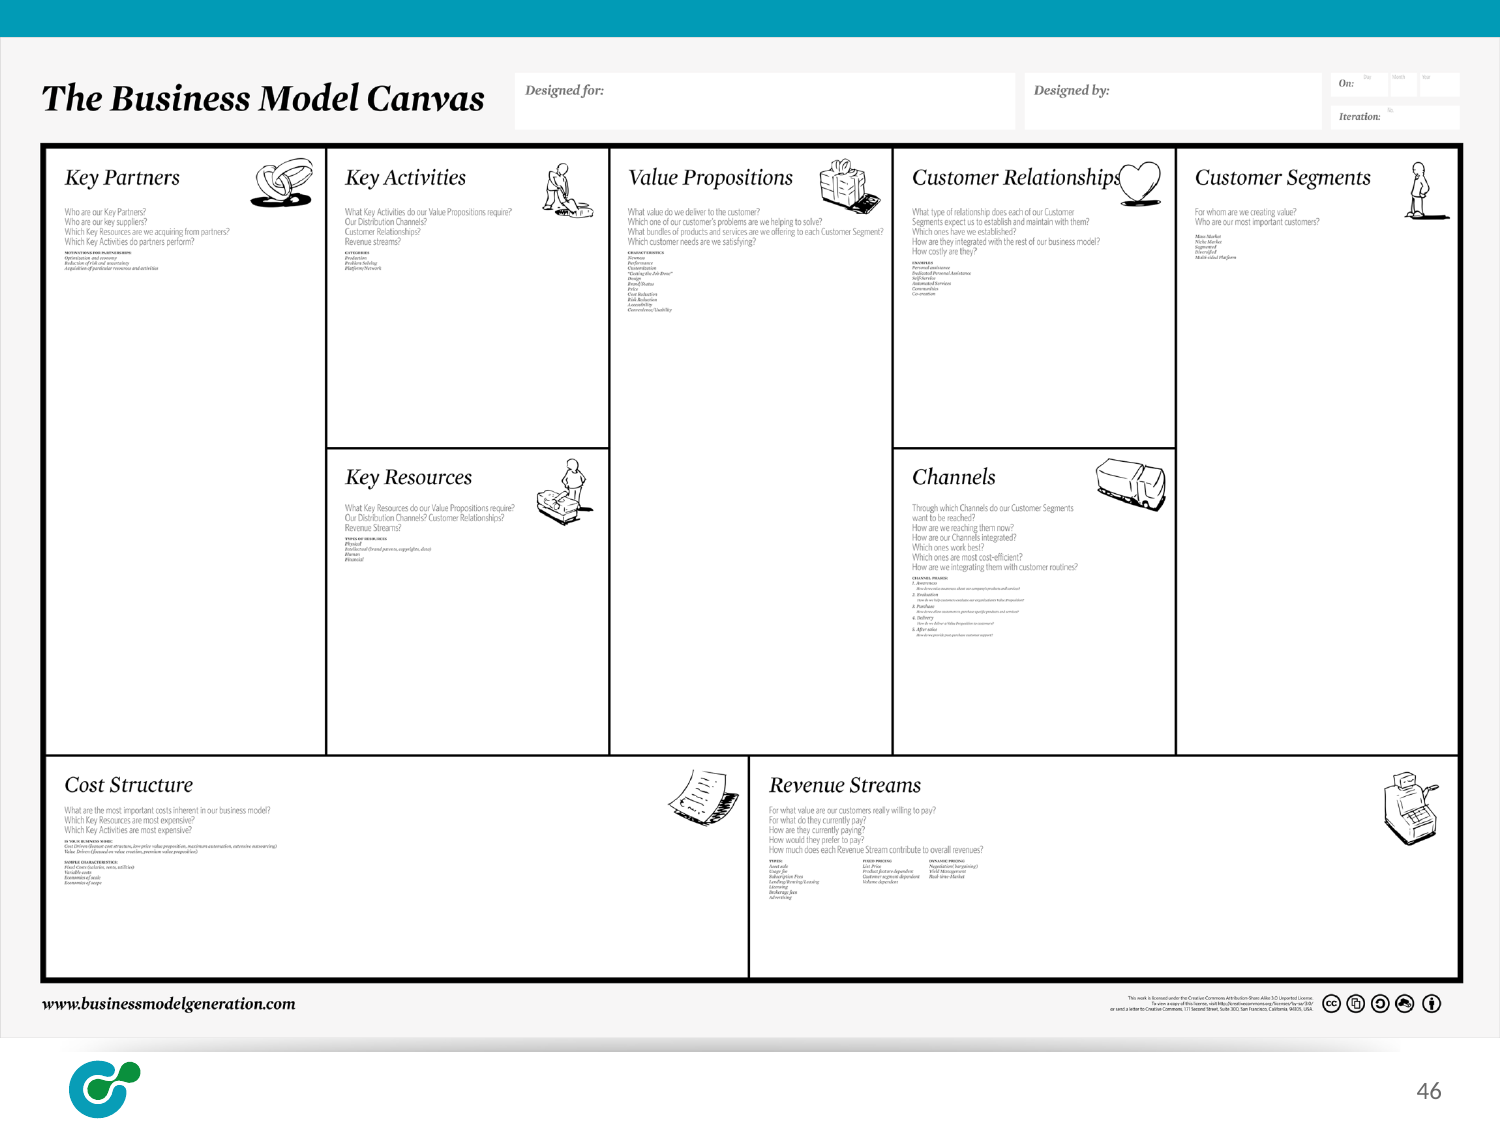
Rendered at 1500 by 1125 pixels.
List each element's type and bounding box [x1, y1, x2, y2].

picture [0, 37, 1500, 1038]
